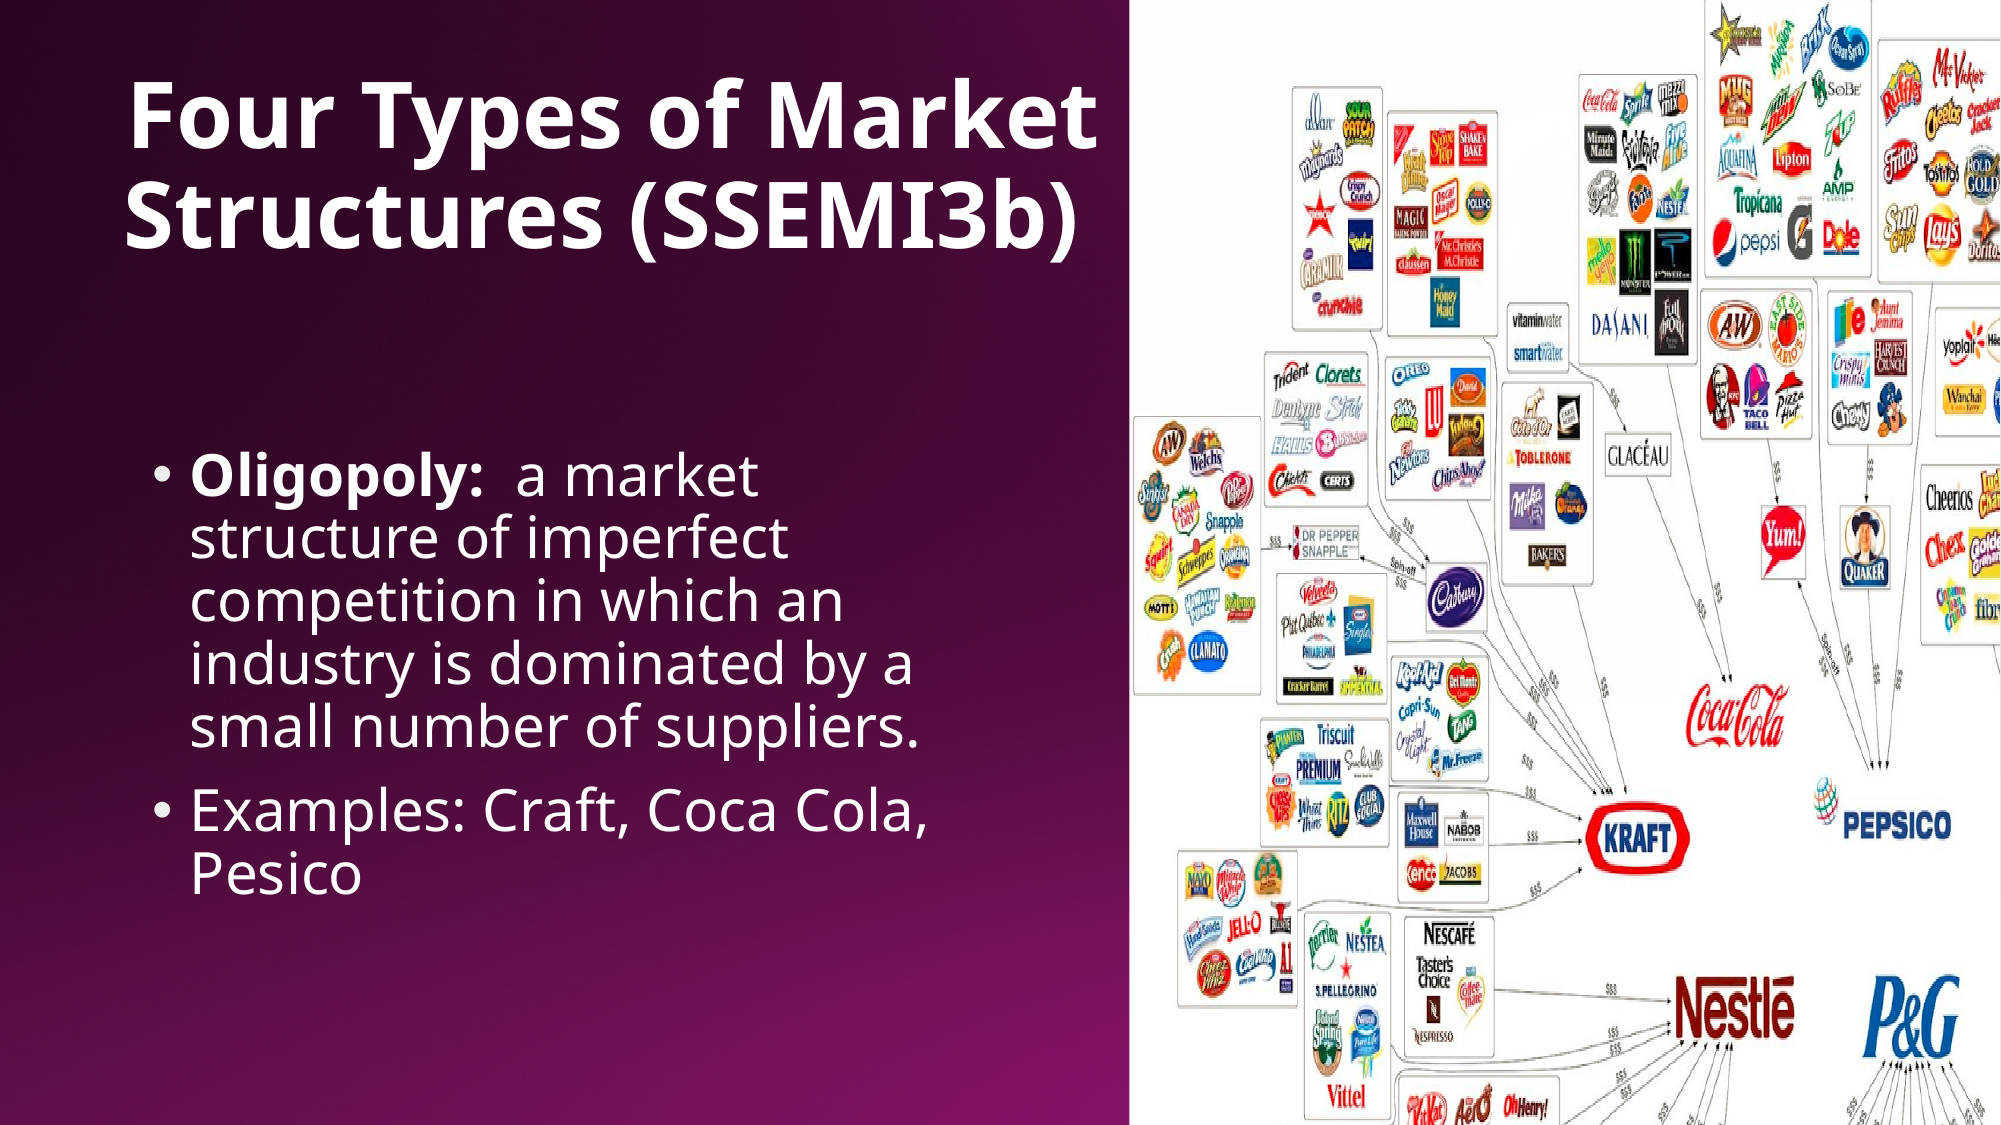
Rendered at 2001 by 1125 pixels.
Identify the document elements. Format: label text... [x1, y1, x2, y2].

list Oligopoly: a market structure of imperfect competition in which an industry is dominated by a small number of suppliers. Examples: Craft, Coca Cola, Pesico [137, 438, 1030, 1020]
title Four Types of Market Structures (SSEMI3b) [97, 59, 1129, 278]
picture [0, 0, 2001, 1125]
